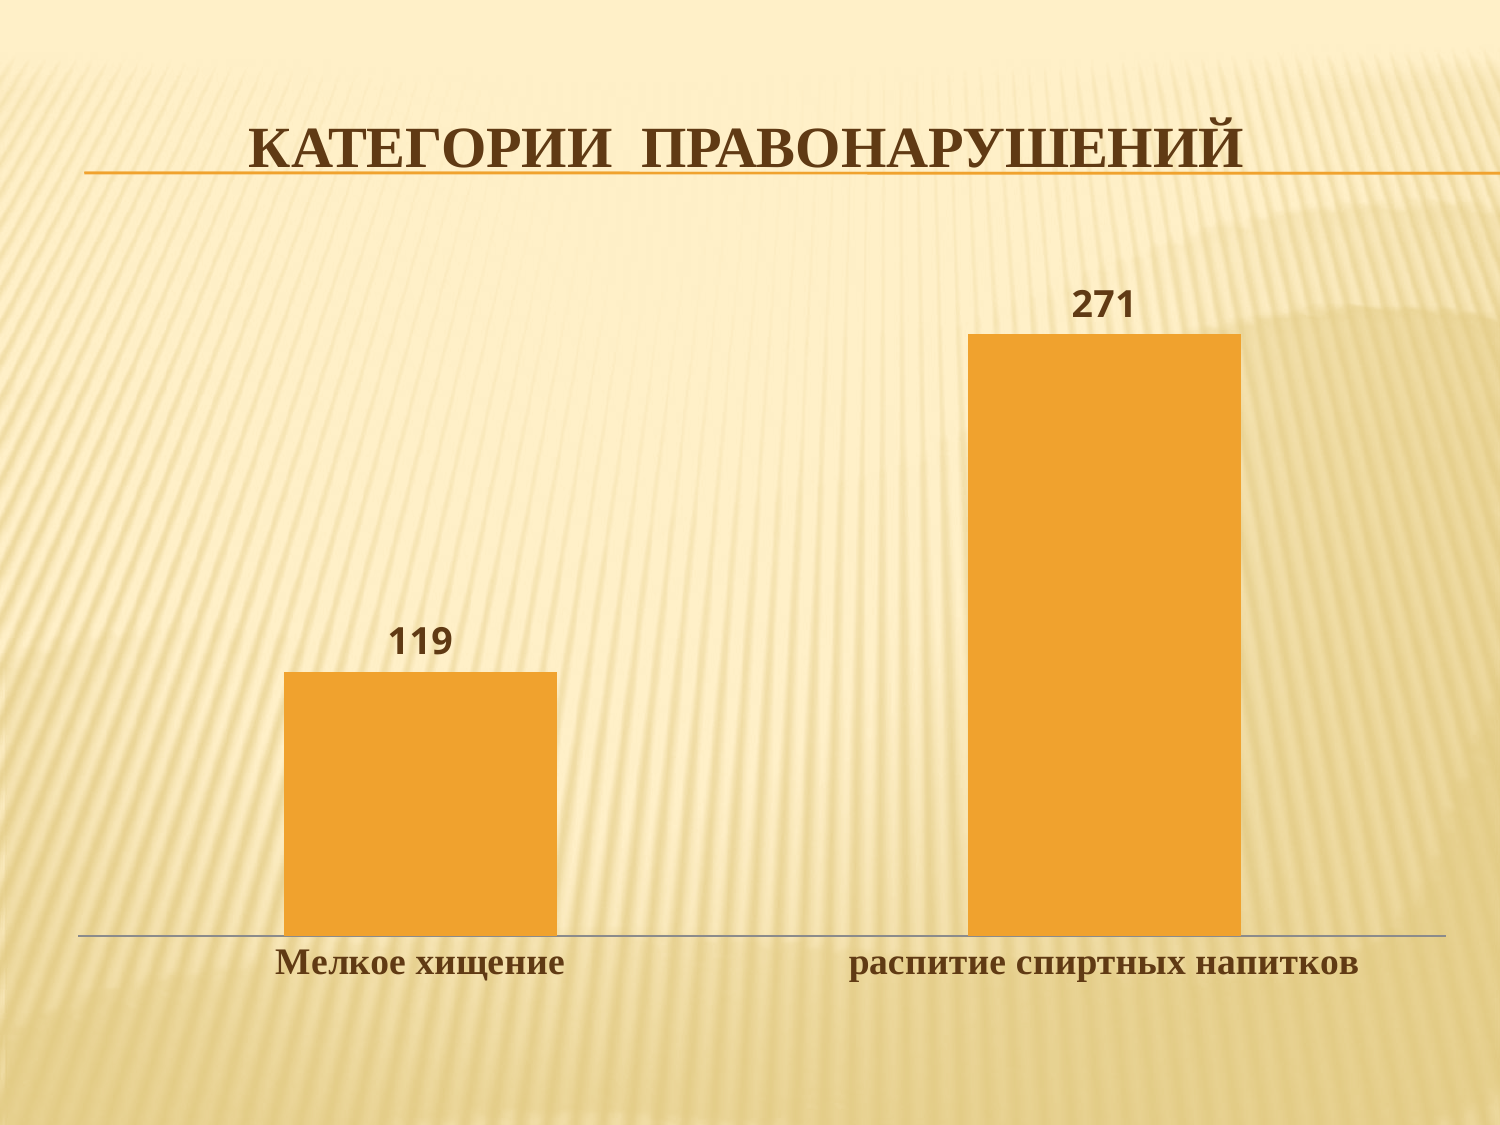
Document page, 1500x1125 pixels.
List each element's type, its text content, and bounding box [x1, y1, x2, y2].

title Категории правонарушений [17, 75, 1475, 213]
chart [49, 254, 1476, 998]
